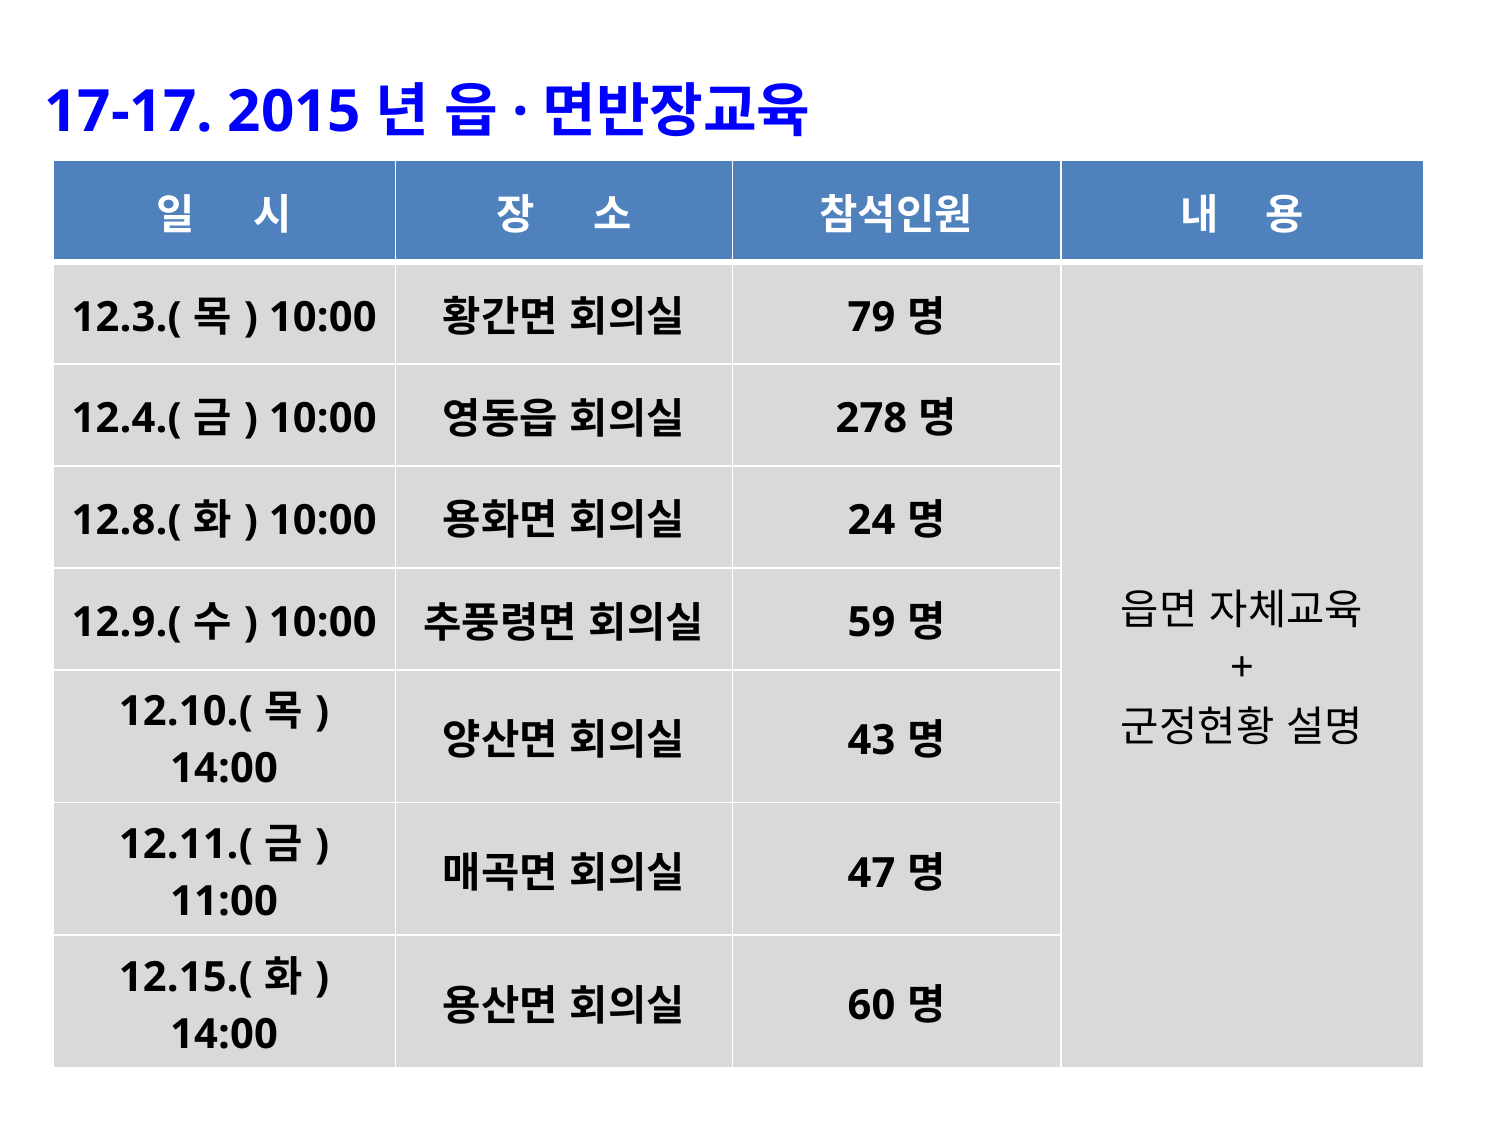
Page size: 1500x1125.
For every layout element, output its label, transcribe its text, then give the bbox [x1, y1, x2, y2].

table_cell 12.15.(화) 14:00 [54, 936, 395, 1067]
table_cell 용화면 회의실 [396, 467, 732, 567]
table_cell 43명 [733, 671, 1060, 802]
table_cell 12.9.(수) 10:00 [54, 569, 395, 669]
table_cell 황간면 회의실 [396, 265, 732, 363]
table_header 일 시 [54, 161, 395, 259]
table_cell 24명 [733, 467, 1060, 567]
table_header 내 용 [1062, 161, 1423, 259]
table_cell 매곡면 회의실 [396, 803, 732, 934]
table_header 장 소 [396, 161, 732, 259]
table_cell 읍면 자체교육 + 군정현황 설명 [1062, 265, 1423, 1067]
table_cell 12.11.(금) 11:00 [54, 803, 395, 934]
table_cell 12.10.(목) 14:00 [54, 671, 395, 802]
text_box 17-17. 2015년 읍·면반장교육 [29, 30, 1436, 1024]
table_cell 79명 [733, 265, 1060, 363]
table_cell 60명 [733, 936, 1060, 1067]
table_header 참석인원 [733, 161, 1060, 259]
table_cell 용산면 회의실 [396, 936, 732, 1067]
table_cell 278명 [733, 365, 1060, 465]
table_cell 12.4.(금) 10:00 [54, 365, 395, 465]
table_cell 12.8.(화) 10:00 [54, 467, 395, 567]
table_cell 59명 [733, 569, 1060, 669]
table_cell 47명 [733, 803, 1060, 934]
table_cell 추풍령면 회의실 [396, 569, 732, 669]
table_cell 영동읍 회의실 [396, 365, 732, 465]
table_cell 양산면 회의실 [396, 671, 732, 802]
table_cell 12.3.(목) 10:00 [54, 265, 395, 363]
